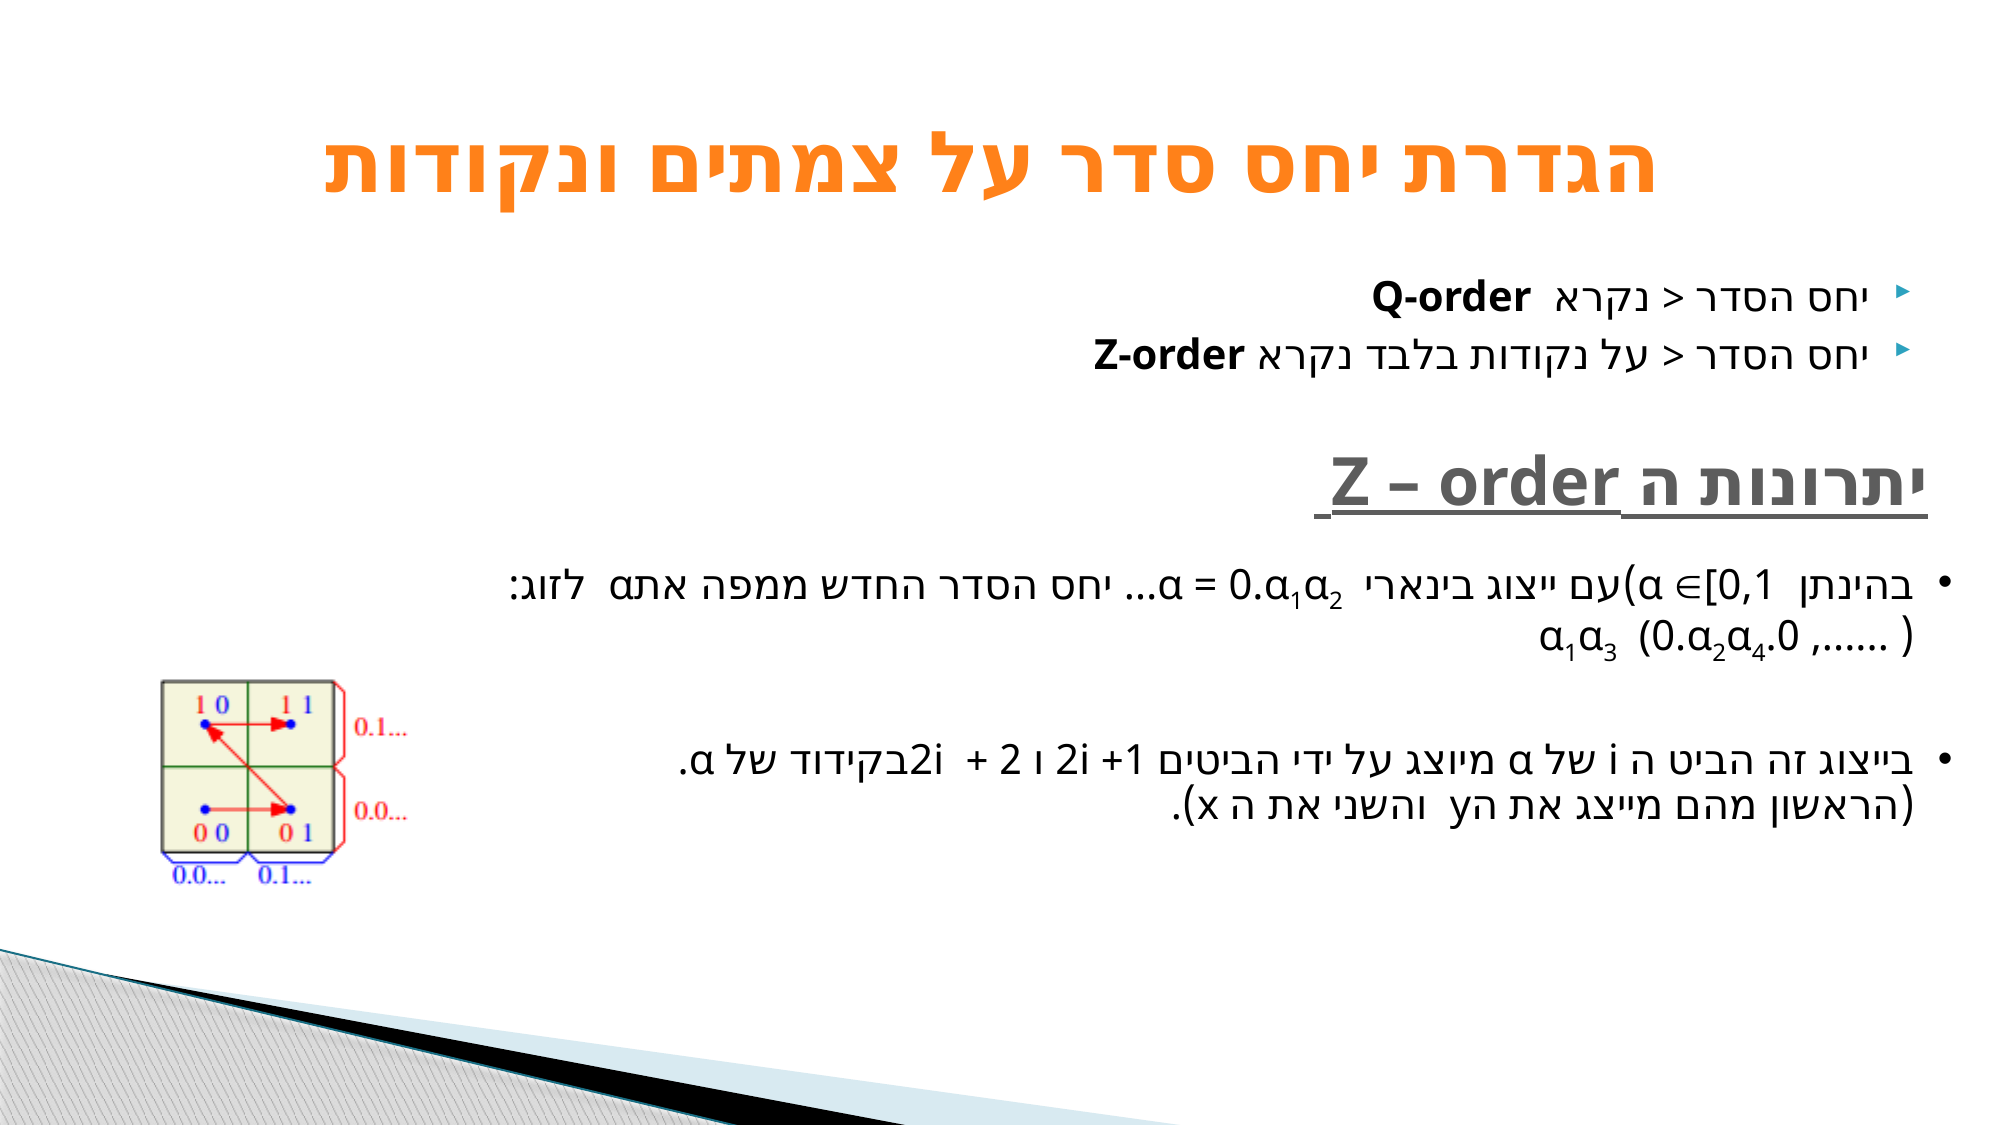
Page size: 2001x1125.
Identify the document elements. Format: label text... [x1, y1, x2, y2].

picture [147, 669, 424, 906]
list יחס הסדר < נקרא Q-order יחס הסדר < על נקודות בלבד נקרא Z-order [21, 268, 1946, 427]
text_box יתרונות ה Z – order [1163, 430, 1943, 526]
title הגדרת יחס סדר על צמתים ונקודות [0, 49, 2000, 268]
text_box בהינתן α [0,1)עם ייצוג בינארי α = 0.α1α2… יחס הסדר החדש ממפה אתα לזוג: ( ......, 0.α1α3 (0.α2α4 בייצוג זה הביט ה i של α מיוצג על ידי הביטים 1+ 2i ו 2 + 2iבקידוד של α. (הראשון מהם מייצג את הy והשני את ה x). [43, 550, 1968, 906]
